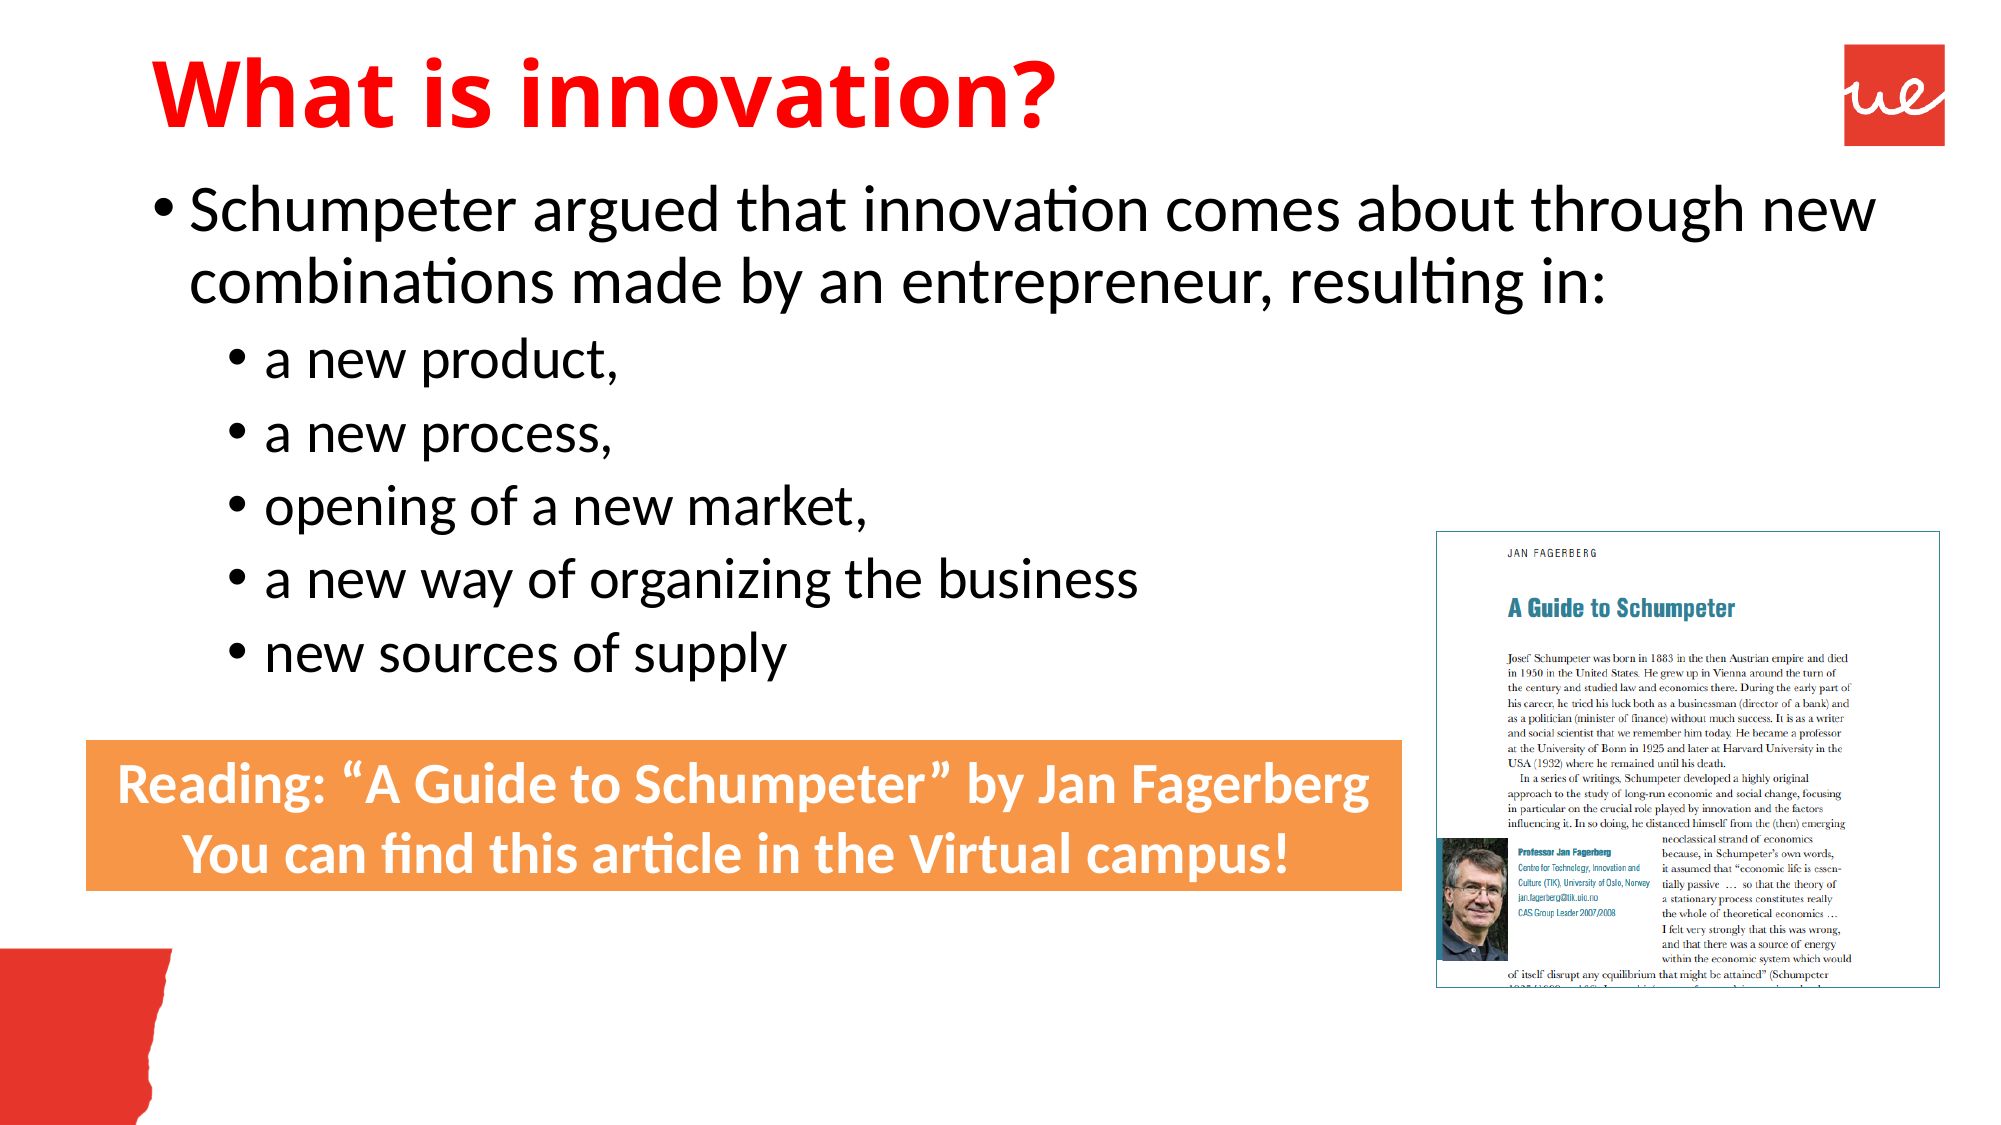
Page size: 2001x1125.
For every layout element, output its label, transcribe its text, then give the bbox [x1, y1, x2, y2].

title What is innovation? [137, 41, 1863, 150]
picture [1837, 31, 1953, 159]
picture [1436, 531, 1940, 988]
picture [0, 935, 183, 1125]
list Schumpeter argued that innovation comes about through new combinations made by an entrepreneur, resulting in: a new product, a new process, opening of a new market, a new way of organizing the business new sources of supply [137, 167, 1946, 988]
text_box Reading: “A Guide to Schumpeter” by Jan Fagerberg You can find this article in the Virtual campus! [83, 737, 1405, 895]
